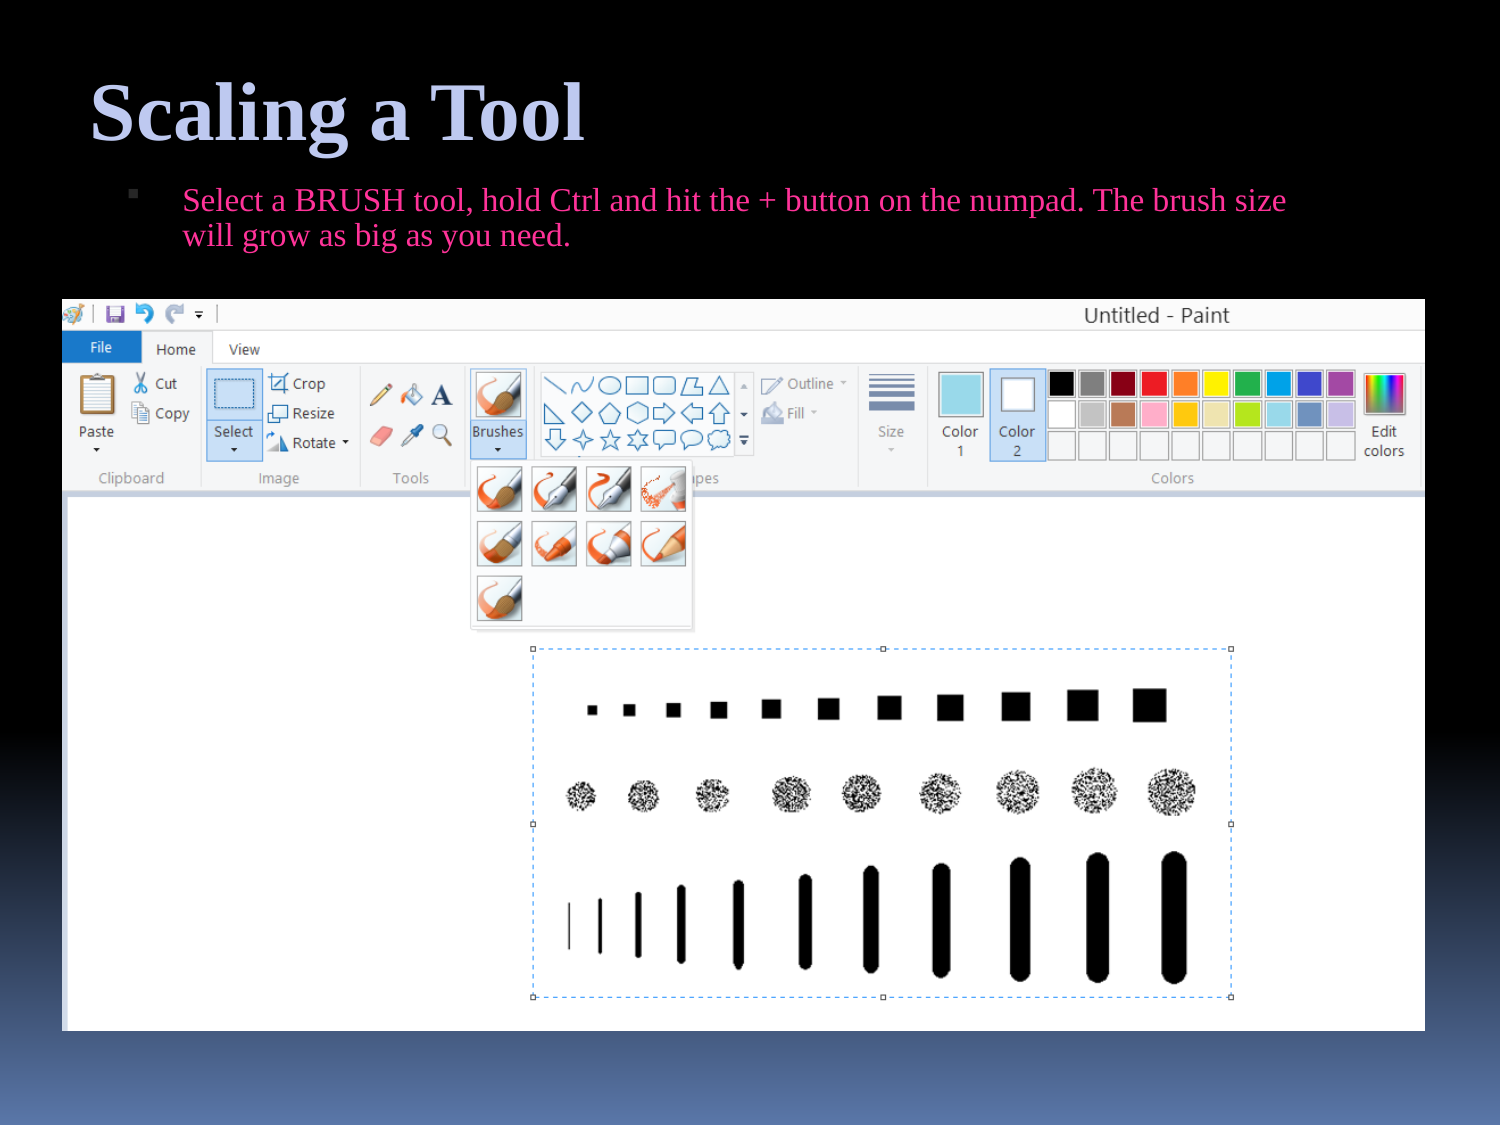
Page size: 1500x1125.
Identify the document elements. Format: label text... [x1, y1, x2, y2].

text_box Scaling a Tool [74, 50, 1425, 165]
text_box Select a BRUSH tool, hold Ctrl and hit the + button on the numpad. The brush size will grow as big as you need. [99, 174, 1350, 275]
picture [61, 299, 1426, 1032]
